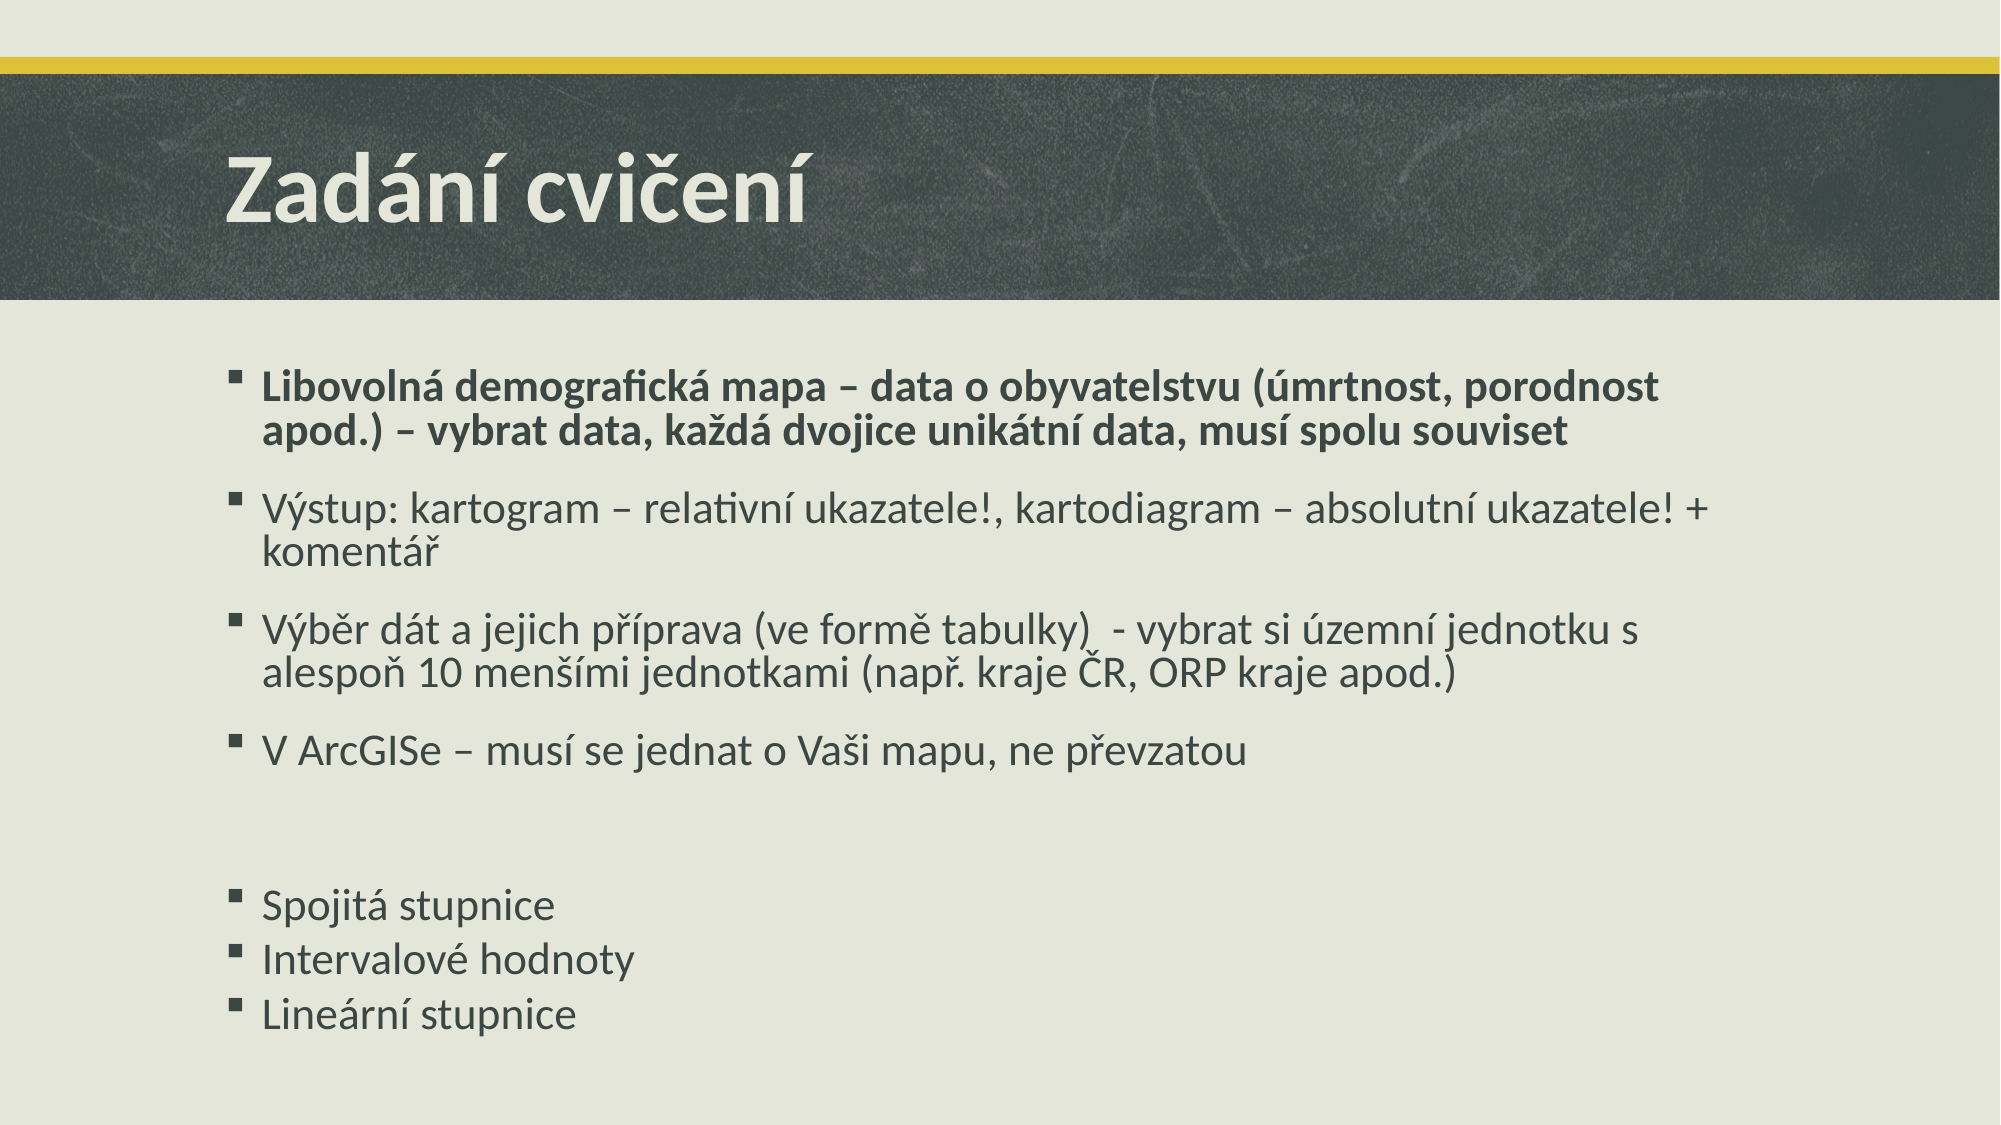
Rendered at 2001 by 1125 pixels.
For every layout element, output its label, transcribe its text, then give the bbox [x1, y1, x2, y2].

title Zadání cvičení [210, 76, 1790, 300]
picture [0, 74, 2000, 300]
list Libovolná demografická mapa – data o obyvatelstvu (úmrtnost, porodnost apod.) – vybrat data, každá dvojice unikátní data, musí spolu souviset Výstup: kartogram – relativní ukazatele!, kartodiagram – absolutní ukazatele! + komentář Výběr dát a jejich příprava (ve formě tabulky) - vybrat si územní jednotku s alespoň 10 menšími jednotkami (např. kraje ČR, ORP kraje apod.) V ArcGISe – musí se jednat o Vaši mapu, ne převzatou Spojitá stupnice Intervalové hodnoty Lineární stupnice [210, 359, 1790, 1049]
